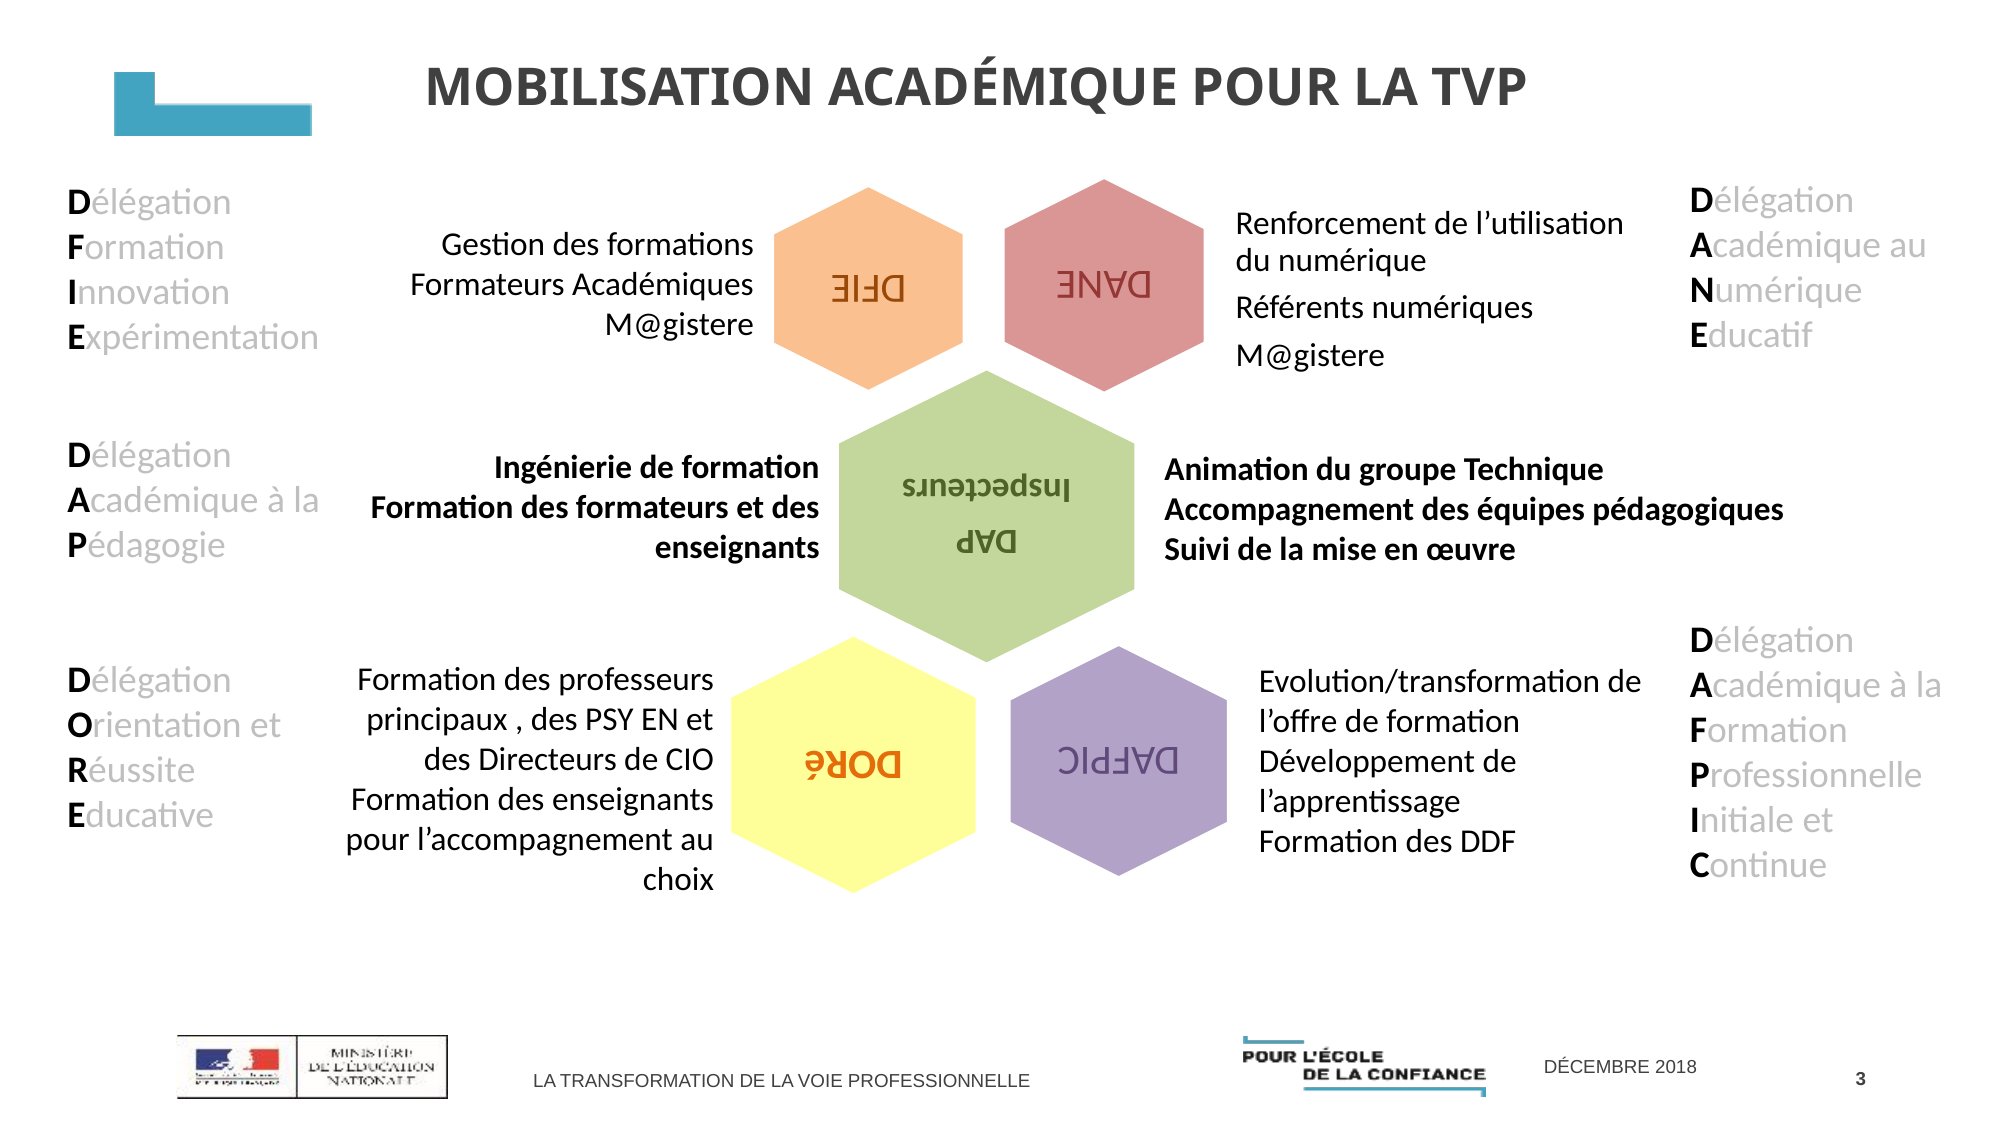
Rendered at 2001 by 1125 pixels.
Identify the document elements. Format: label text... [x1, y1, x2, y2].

text_box Ingénierie de formation Formation des formateurs et des enseignants [344, 438, 428, 573]
picture [176, 1035, 448, 1099]
text_box Délégation Académique au Numérique Educatif [1674, 167, 1968, 363]
text_box Délégation Académique à la Pédagogie [52, 422, 345, 572]
text_box Délégation Académique à la Formation Professionnelle Initiale et Continue [1762, 607, 1968, 893]
text_box Gestion des formations Formateurs Académiques M@gistere [345, 214, 428, 350]
slide_number 3 [1782, 1048, 1882, 1109]
text_box Délégation Orientation et Réussite Educative [52, 647, 345, 843]
text_box Délégation Formation Innovation Expérimentation [52, 169, 345, 365]
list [433, 176, 1758, 896]
picture [114, 72, 312, 136]
picture [1243, 1036, 1486, 1097]
text_box Animation du groupe Technique Accompagnement des équipes pédagogiques Suivi de la mise en œuvre [1762, 439, 1811, 575]
title Mobilisation académique pour la TVP [409, 29, 1757, 139]
text_box Formation des professeurs principaux , des PSY EN et des Directeurs de CIO Formation des enseignants pour l’accompagnement au choix [307, 649, 437, 905]
